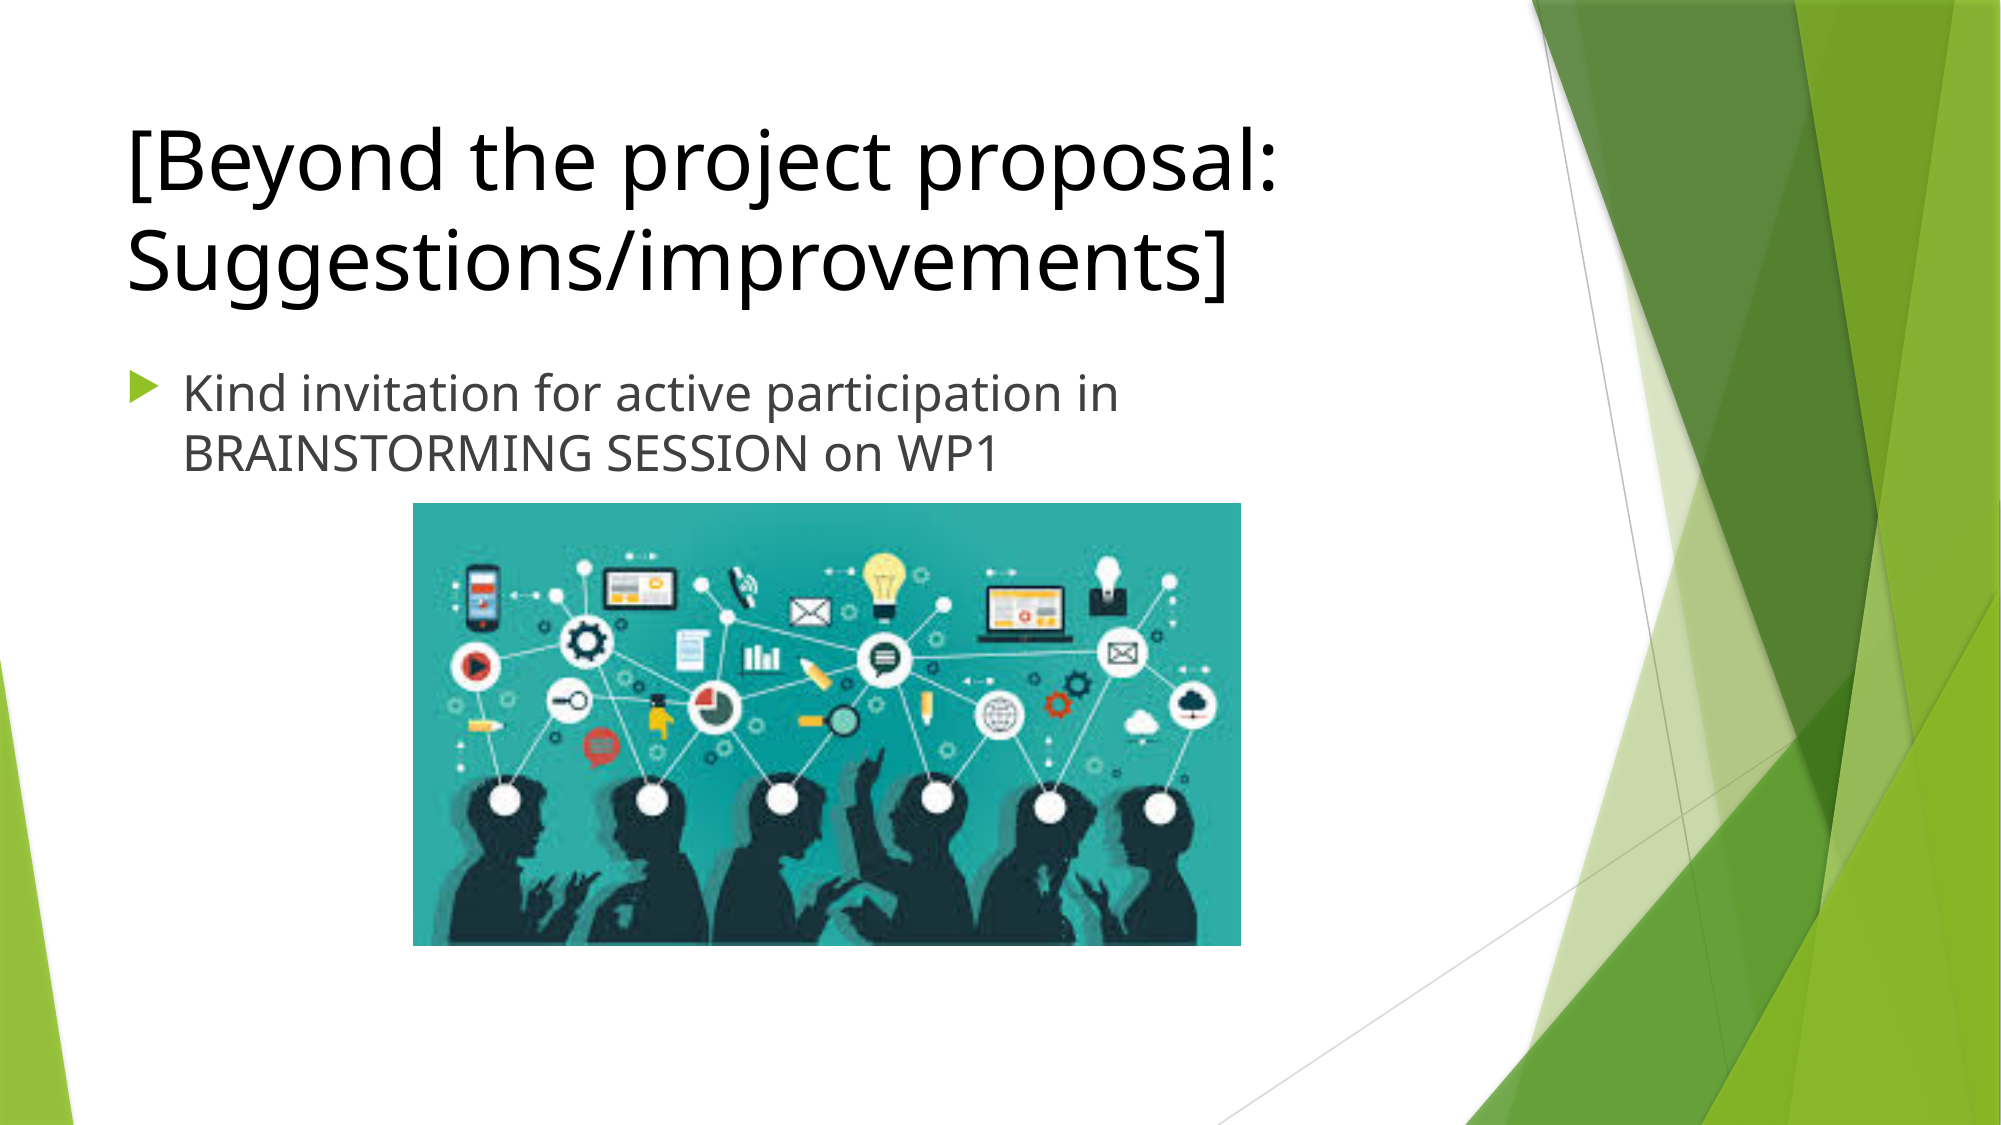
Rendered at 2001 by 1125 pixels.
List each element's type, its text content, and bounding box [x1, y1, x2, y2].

picture [412, 503, 1241, 947]
list Kind invitation for active participation in BRAINSTORMING SESSION on WP1 [111, 354, 1522, 992]
title [Beyond the project proposal: Suggestions/improvements] [111, 99, 1522, 317]
